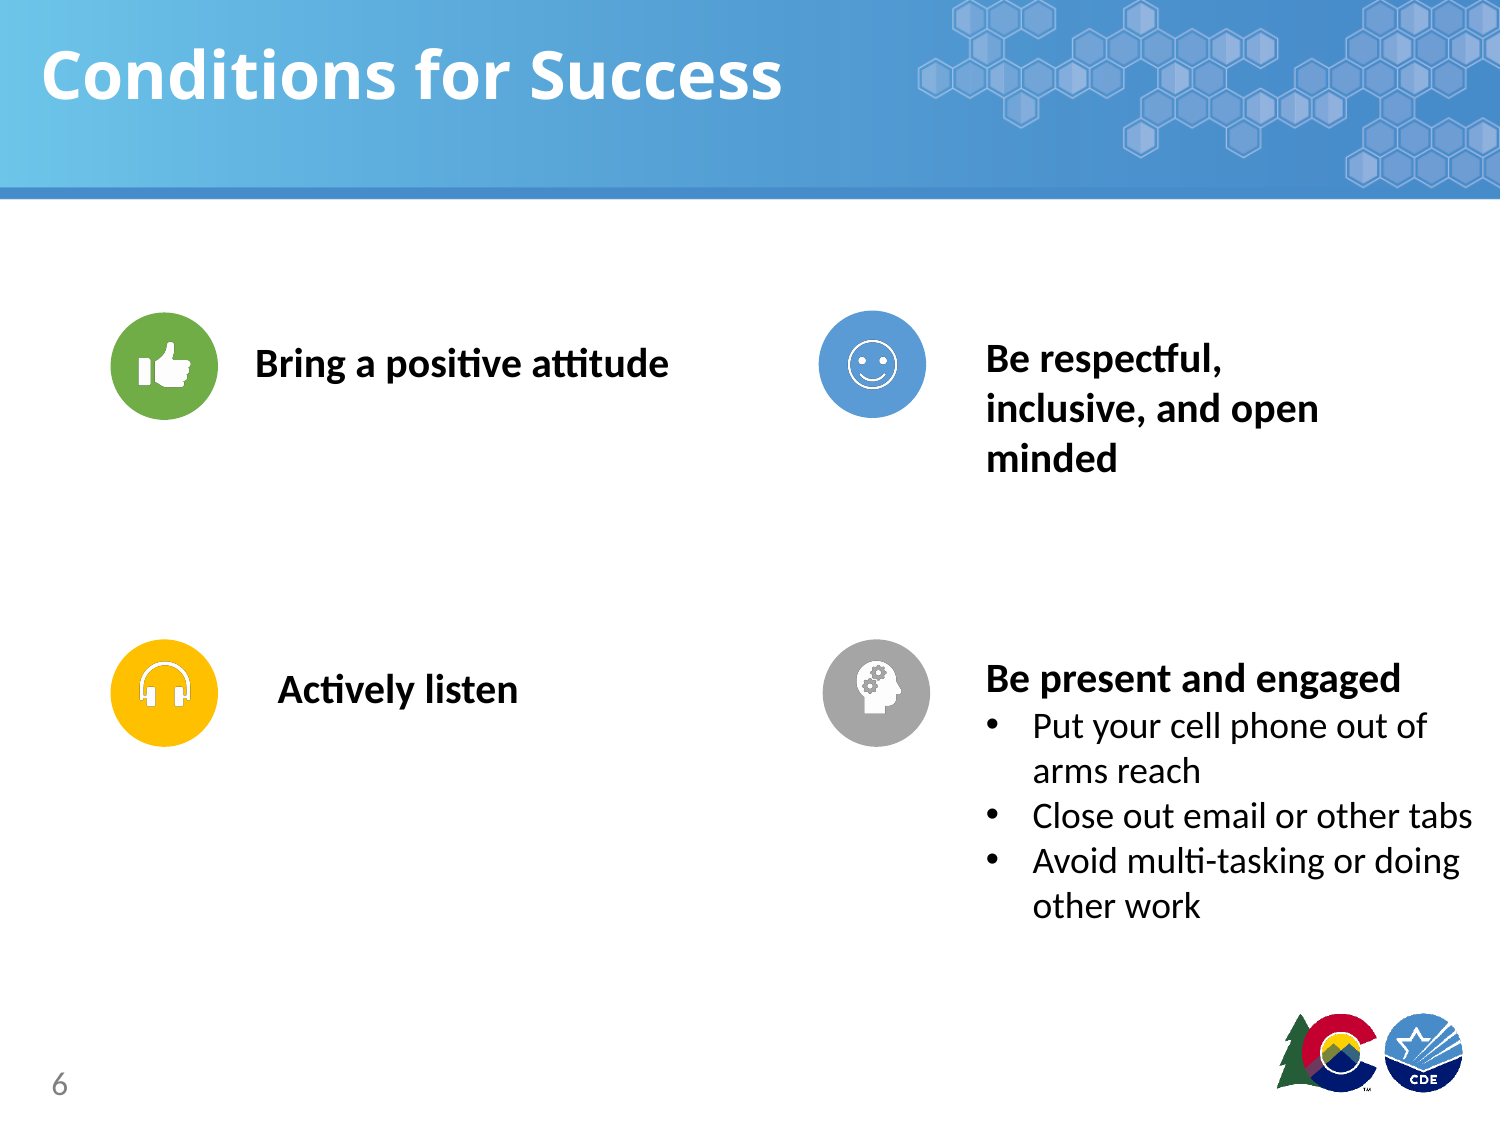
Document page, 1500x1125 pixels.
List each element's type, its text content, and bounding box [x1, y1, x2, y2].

text_box Be present and engaged Put your cell phone out of arms reach Close out email or other tabs Avoid multi-tasking or doing other work [971, 493, 1500, 1034]
text_box [133, 652, 197, 716]
picture [0, 0, 1500, 200]
text_box [110, 312, 218, 420]
text_box Actively listen [262, 654, 662, 720]
picture [1275, 1034, 1463, 1093]
text_box Be respectful, inclusive, and open minded [971, 323, 1390, 488]
text_box [110, 639, 218, 747]
text_box [847, 657, 911, 721]
text_box [827, 394, 918, 418]
text_box [132, 332, 196, 396]
text_box [832, 310, 912, 328]
text_box [822, 639, 931, 747]
slide_number 6 [36, 1054, 375, 1115]
title Conditions for Success [40, 41, 1038, 166]
text_box Bring a positive attitude [240, 328, 971, 394]
